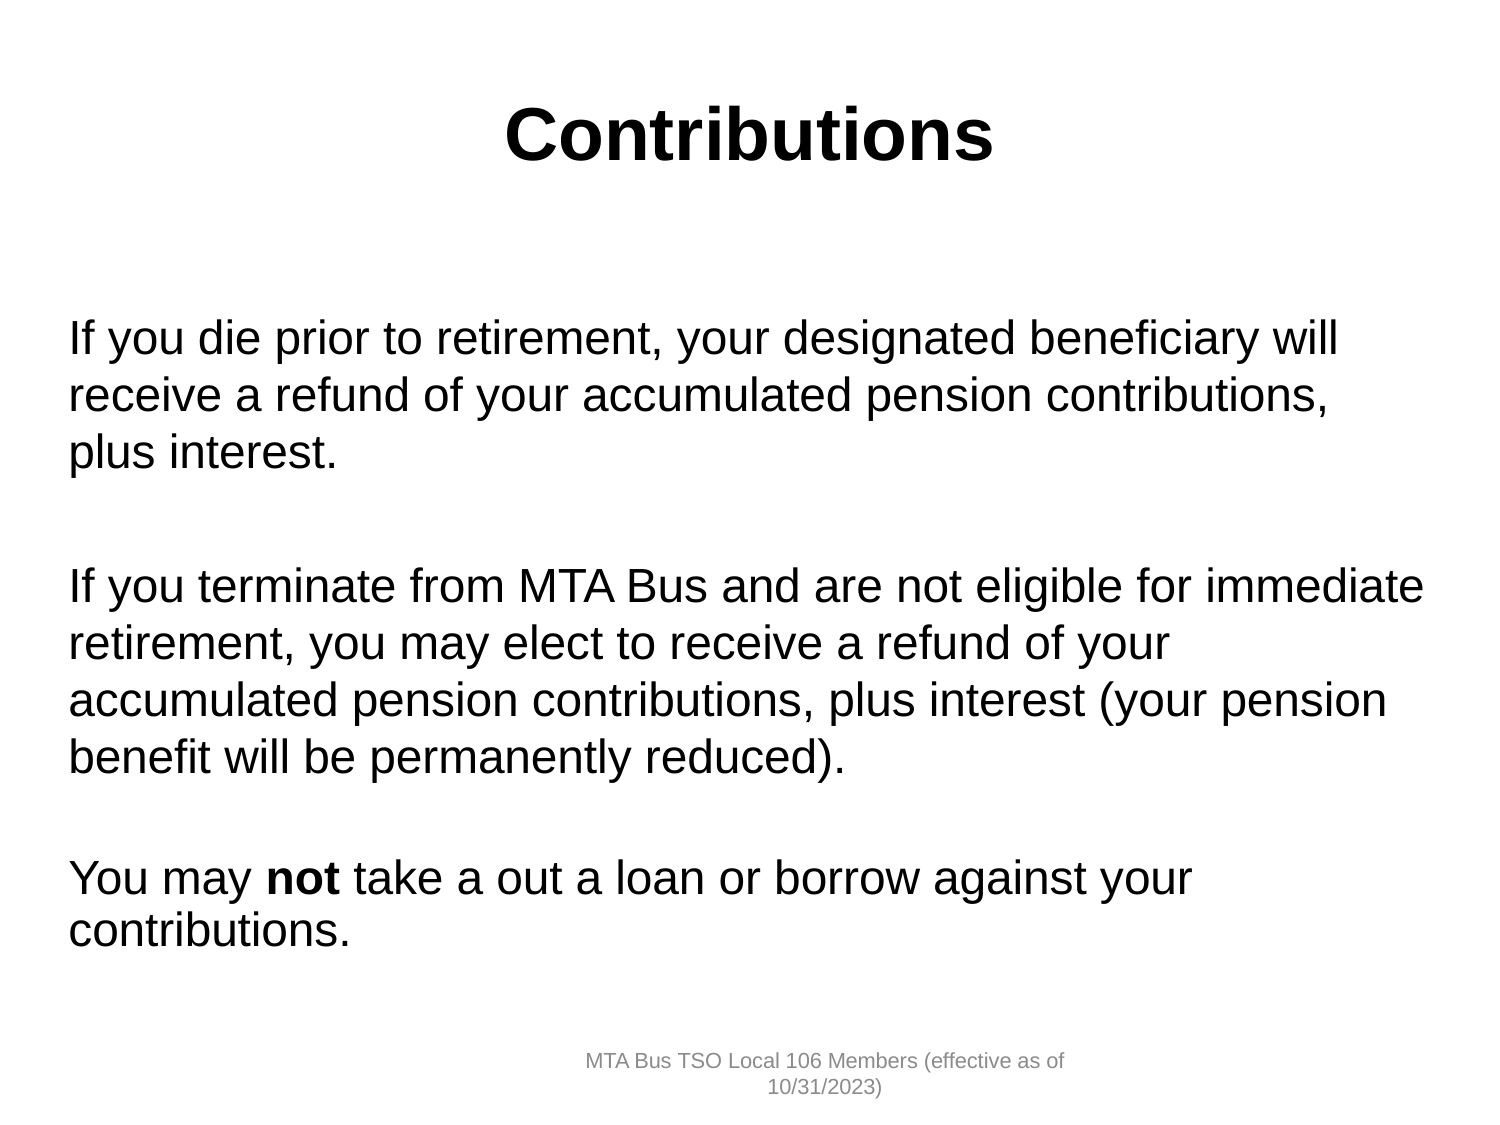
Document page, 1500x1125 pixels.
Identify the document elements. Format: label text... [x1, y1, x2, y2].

footer MTA Bus TSO Local 106 Members (effective as of 10/31/2023) [512, 1042, 1138, 1103]
list If you die prior to retirement, your designated beneficiary will receive a refund of your accumulated pension contributions, plus interest. If you terminate from MTA Bus and are not eligible for immediate retirement, you may elect to receive a refund of your accumulated pension contributions, plus interest (your pension benefit will be permanently reduced). You may not take a out a loan or borrow against your contributions. [53, 232, 1443, 965]
title Contributions [75, 36, 1425, 224]
